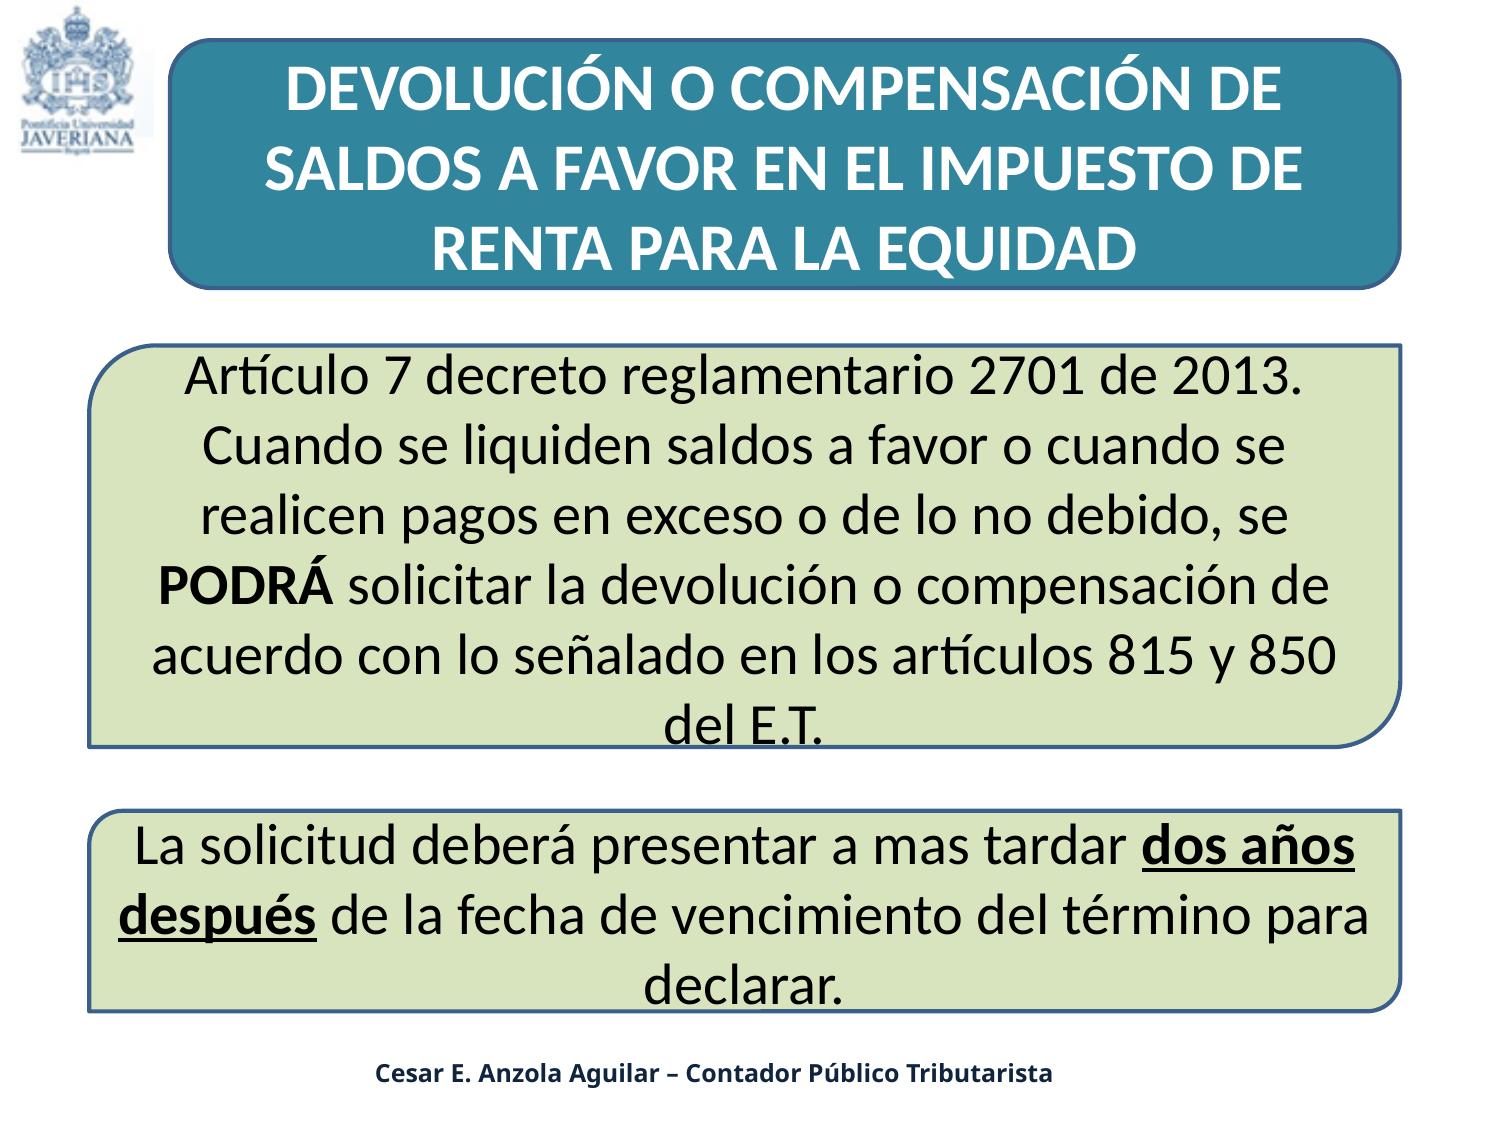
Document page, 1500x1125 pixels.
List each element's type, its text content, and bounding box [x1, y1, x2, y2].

text_box La solicitud deberá presentar a mas tardar dos años después de la fecha de vencimiento del término para declarar. [87, 808, 1403, 1014]
footer Cesar E. Anzola Aguilar – Contador Público Tributarista [76, 1042, 1353, 1103]
picture [0, 0, 154, 172]
text_box Artículo 7 decreto reglamentario 2701 de 2013. Cuando se liquiden saldos a favor o cuando se realicen pagos en exceso o de lo no debido, se PODRÁ solicitar la devolución o compensación de acuerdo con lo señalado en los artículos 815 y 850 del E.T. [87, 343, 1403, 750]
text_box DEVOLUCIÓN O COMPENSACIÓN DE SALDOS A FAVOR EN EL IMPUESTO DE RENTA PARA LA EQUIDAD [167, 38, 1402, 291]
